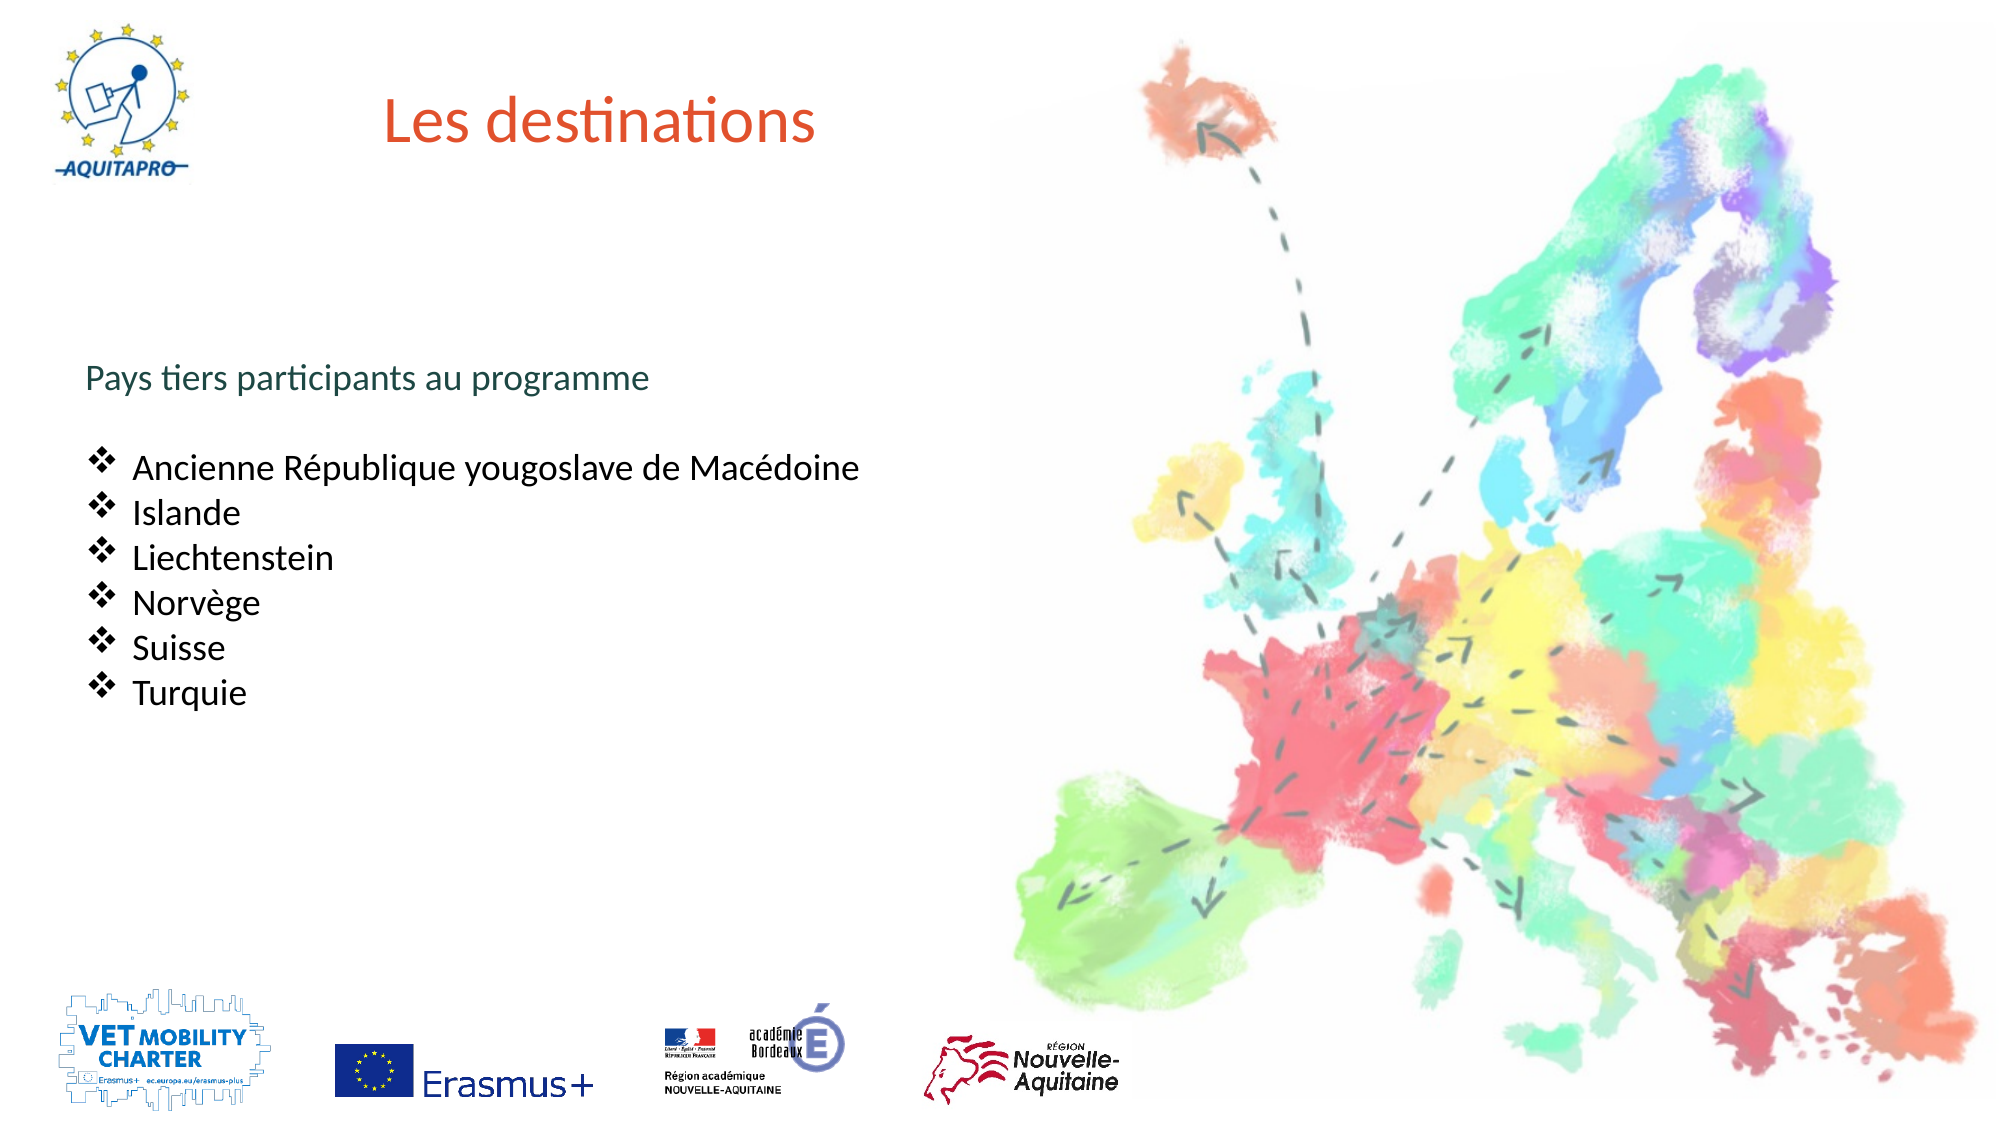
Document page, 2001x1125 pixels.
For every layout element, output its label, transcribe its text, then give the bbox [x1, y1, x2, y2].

picture [911, 20, 2000, 1116]
text_box Les destinations [368, 68, 990, 164]
picture [50, 20, 195, 185]
text_box Pays tiers participants au programme Ancienne République yougoslave de Macédoine Islande Liechtenstein Norvège Suisse Turquie [70, 345, 990, 720]
picture [335, 1044, 593, 1097]
picture [51, 983, 275, 1115]
picture [653, 996, 851, 1103]
